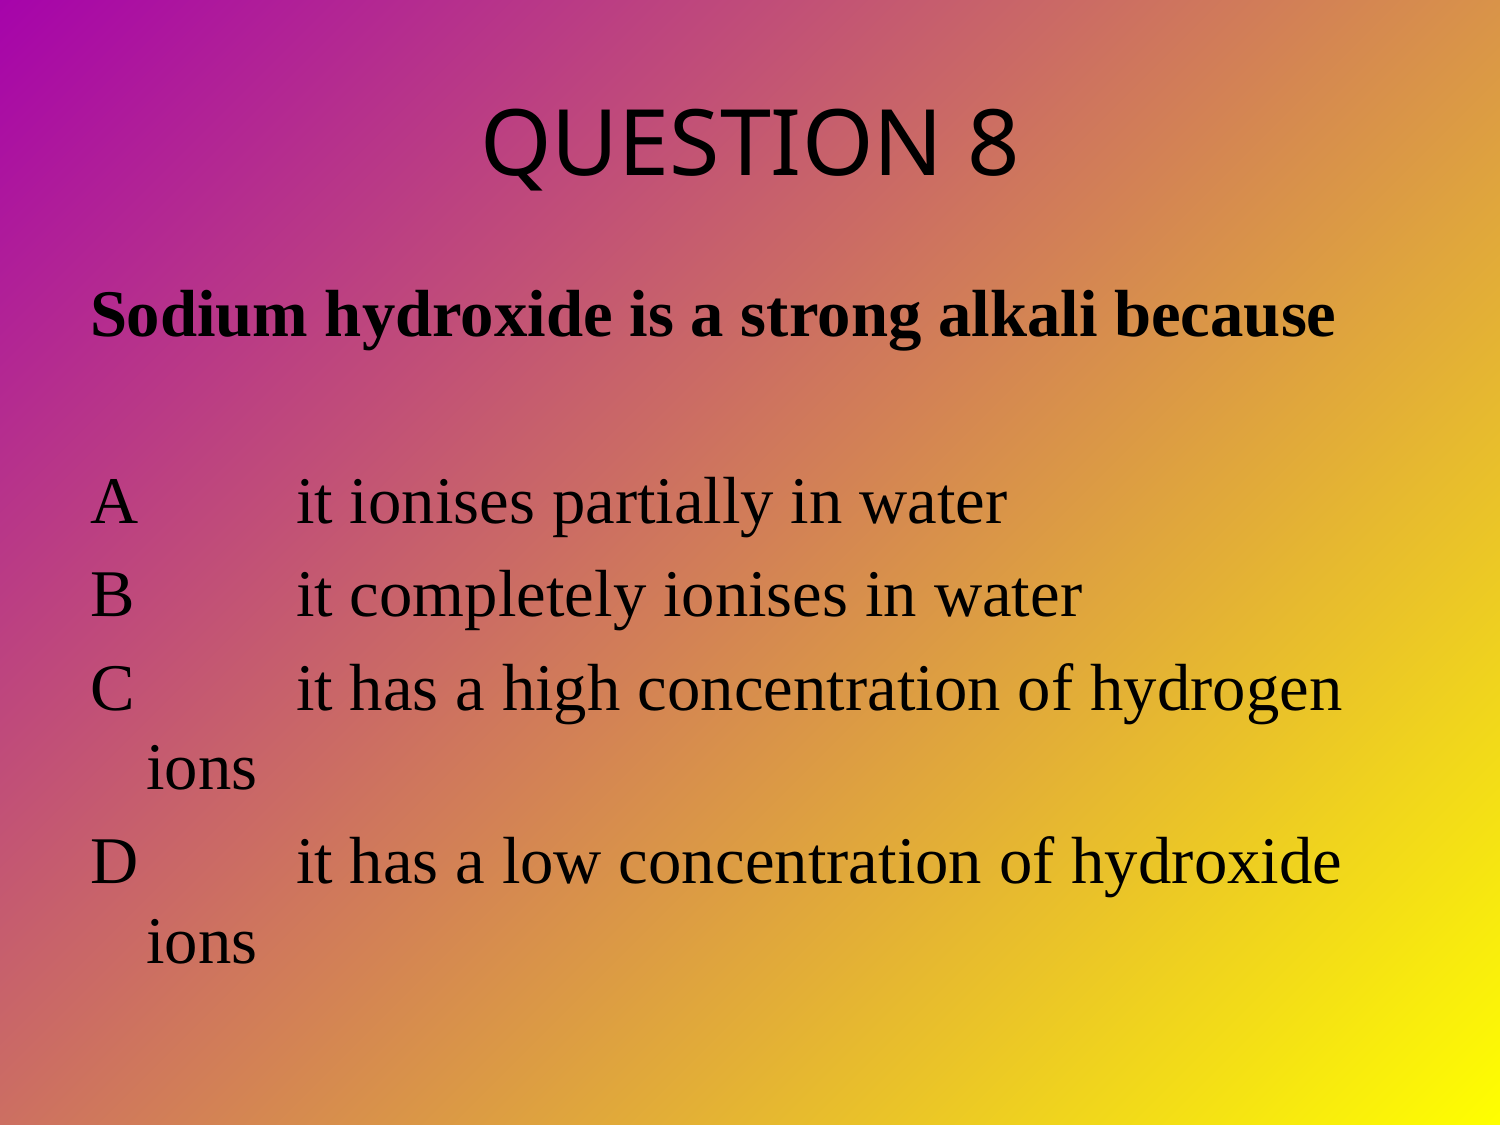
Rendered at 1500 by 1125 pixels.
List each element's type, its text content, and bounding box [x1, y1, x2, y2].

title QUESTION 8 [75, 45, 1425, 233]
list Sodium hydroxide is a strong alkali because A it ionises partially in water B it completely ionises in water C it has a high concentration of hydrogen ions D it has a low concentration of hydroxide ions [75, 262, 1450, 1005]
